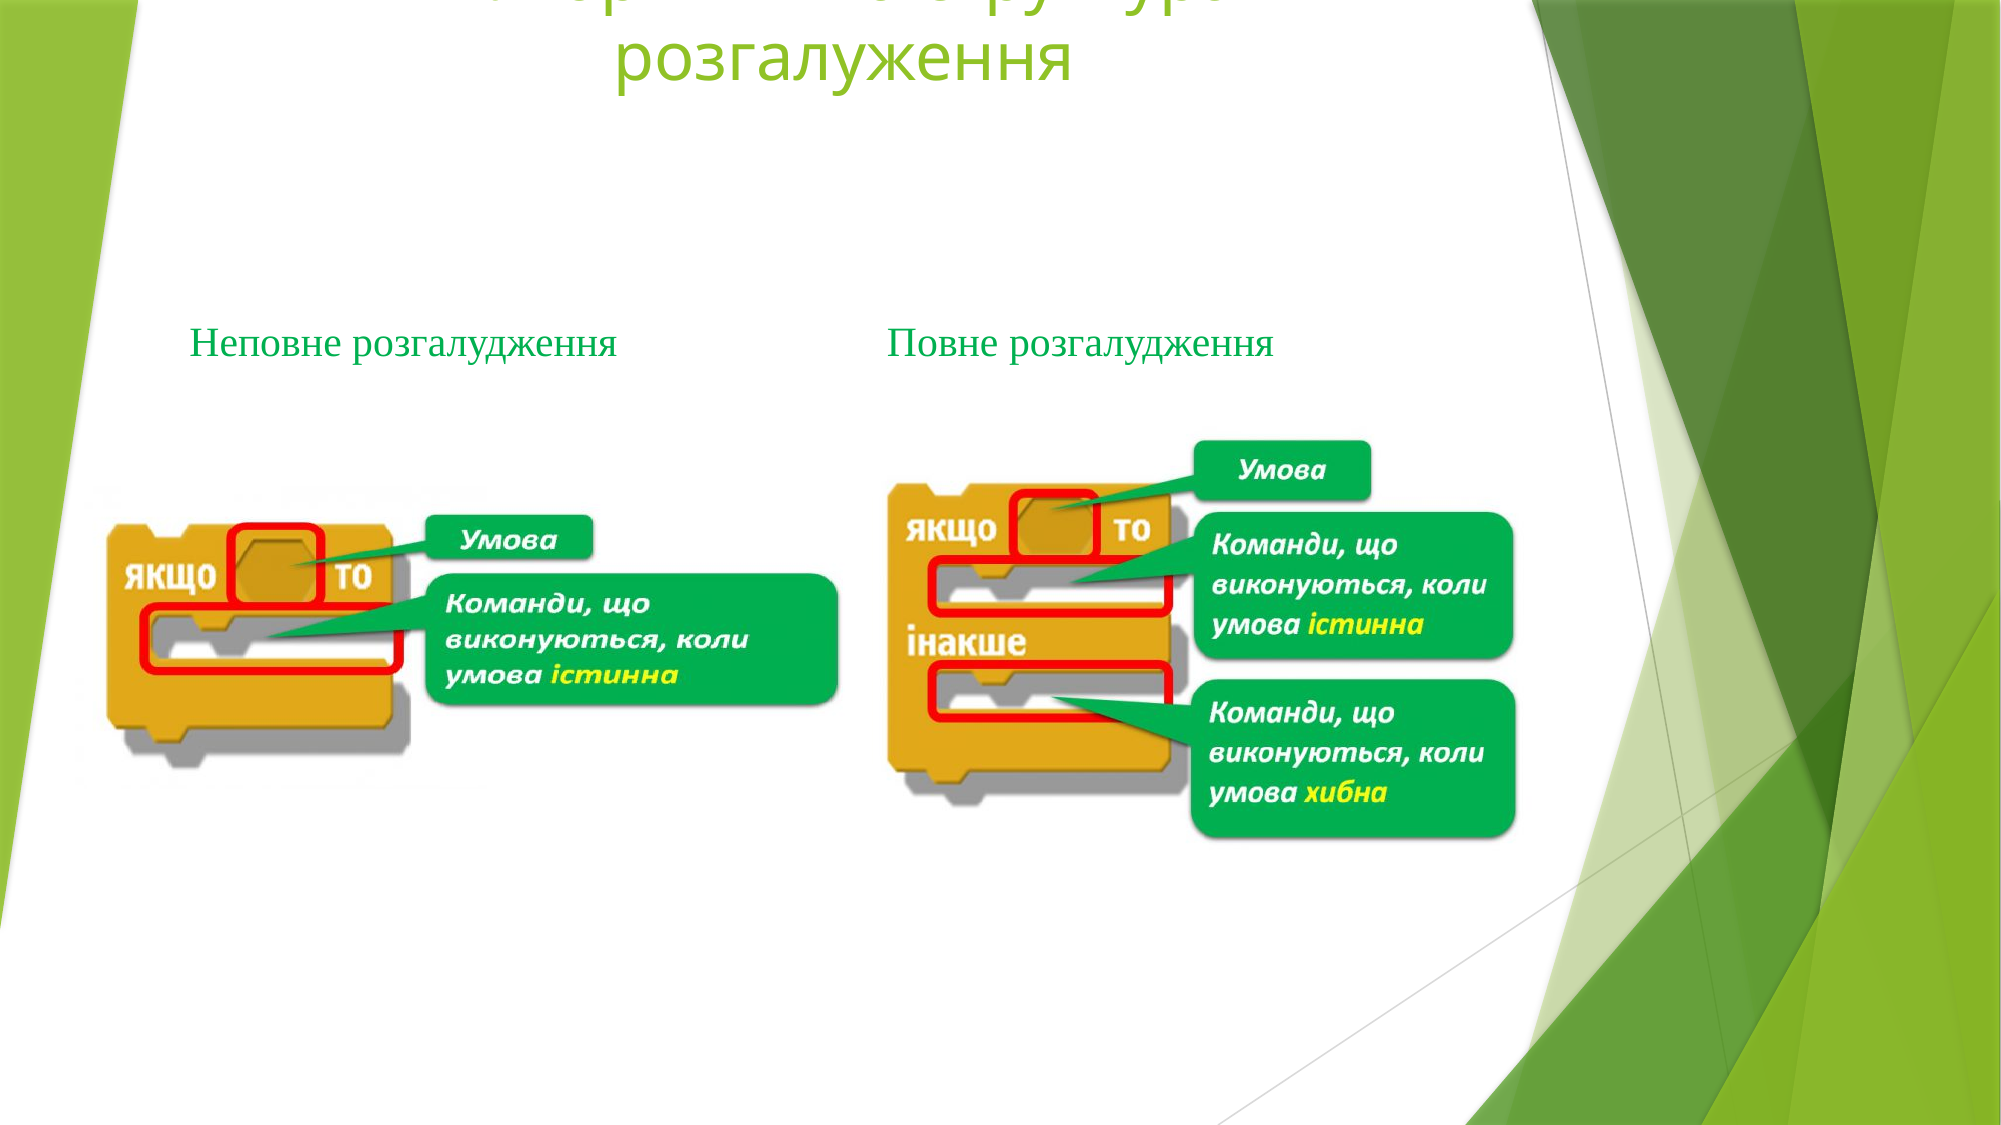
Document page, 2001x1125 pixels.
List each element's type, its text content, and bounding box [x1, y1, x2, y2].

text_box Алгоритмічна структура розгалуження [215, 0, 1474, 102]
picture [75, 417, 1539, 858]
subtitle Неповне розгалудження [174, 307, 778, 390]
text_box Повне розгалудження [871, 306, 1476, 390]
